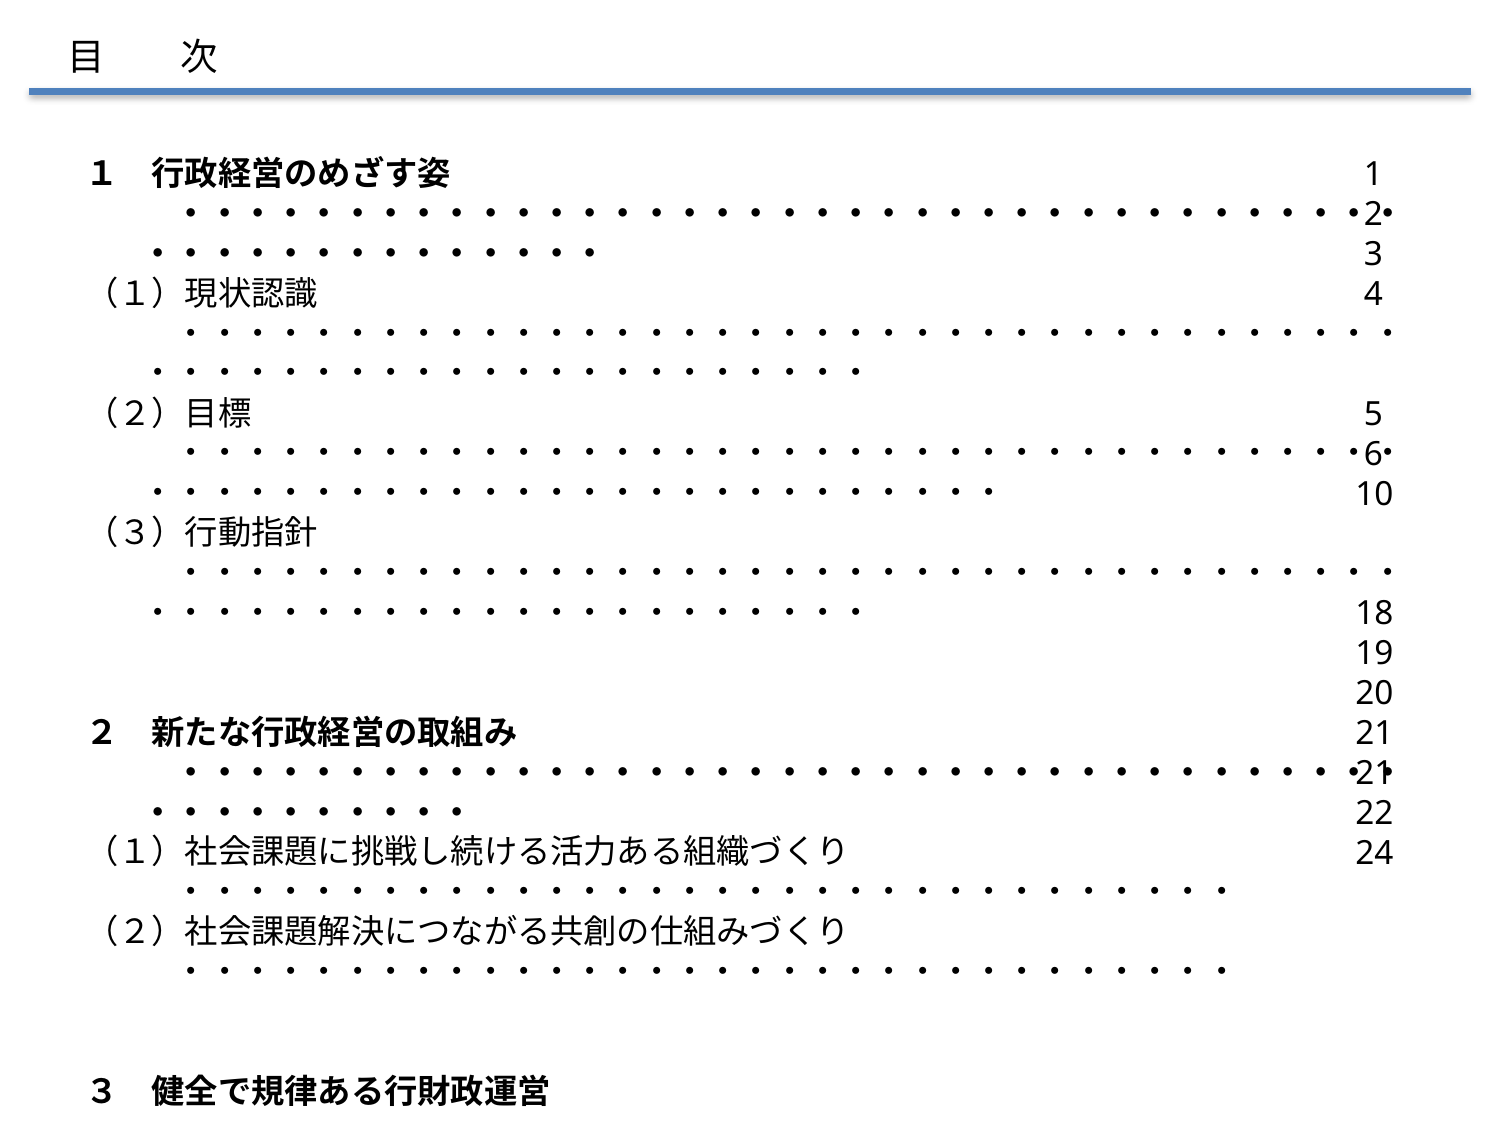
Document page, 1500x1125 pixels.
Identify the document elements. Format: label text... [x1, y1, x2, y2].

text_box 1 2 3 4 5 6 10 18 19 20 21 21 22 24 [1340, 145, 1452, 879]
text_box １ 行政経営のめざす姿 ・・・・・・・・・・・・・・・・・・・・・・・・・・・・・・・・・・・・・・・・・・・・・・・・・・・ （１）現状認識 ・・・・・・・・・・・・・・・・・・・・・・・・・・・・・・・・・・・・・・・・・・・・・・・・・・・・・・・・・・・ （２）目標 ・・・・・・・・・・・・・・・・・・・・・・・・・・・・・・・・・・・・・・・・・・・・・・・・・・・・・・・・・・・・・・・ （３）行動指針 ・・・・・・・・・・・・・・・・・・・・・・・・・・・・・・・・・・・・・・・・・・・・・・・・・・・・・・・・・・・ ２ 新たな行政経営の取組み ・・・・・・・・・・・・・・・・・・・・・・・・・・・・・・・・・・・・・・・・・・・・・・・ （１）社会課題に挑戦し続ける活力ある組織づくり ・・・・・・・・・・・・・・・・・・・・・・・・・・・・・・・・ （２）社会課題解決につながる共創の仕組みづくり ・・・・・・・・・・・・・・・・・・・・・・・・・・・・・・・・ ３ 健全で規律ある行財政運営 ・・・・・・・・・・・・・・・・・・・・・・・・・・・・・・・・・・・・・・・・・・・・・・ （１）組織運営体制 ・・・・・・・・・・・・・・・・・・・・・・・・・・・・・・・・・・・・・・・・・・・・・・・・・・・・・・ （２）財政運営 ・・・・・・・・・・・・・・・・・・・・・・・・・・・・・・・・・・・・・・・・・・・・・・・・・・・・・・・・・ ①歳入確保 ・・・・・・・・・・・・・・・・・・・・・・・・・・・・・・・・・・・・・・・・・・・・・・・・・・・・・・・・・ ②歳出改革 ・・・・・・・・・・・・・・・・・・・・・・・・・・・・・・・・・・・・・・・・・・・・・・・・・・・・・・・・・ （３）出資法人等の改革 ・・・・・・・・・・・・・・・・・・・・・・・・・・・・・・・・・・・・・・・・・・・・・・・・・・・ （４）公の施設の改革 ・・・・・・・・・・・・・・・・・・・・・・・・・・・・・・・・・・・・・・・・・・・・・・・・・・・ [70, 144, 1437, 1125]
text_box 目 次 [53, 26, 1388, 86]
